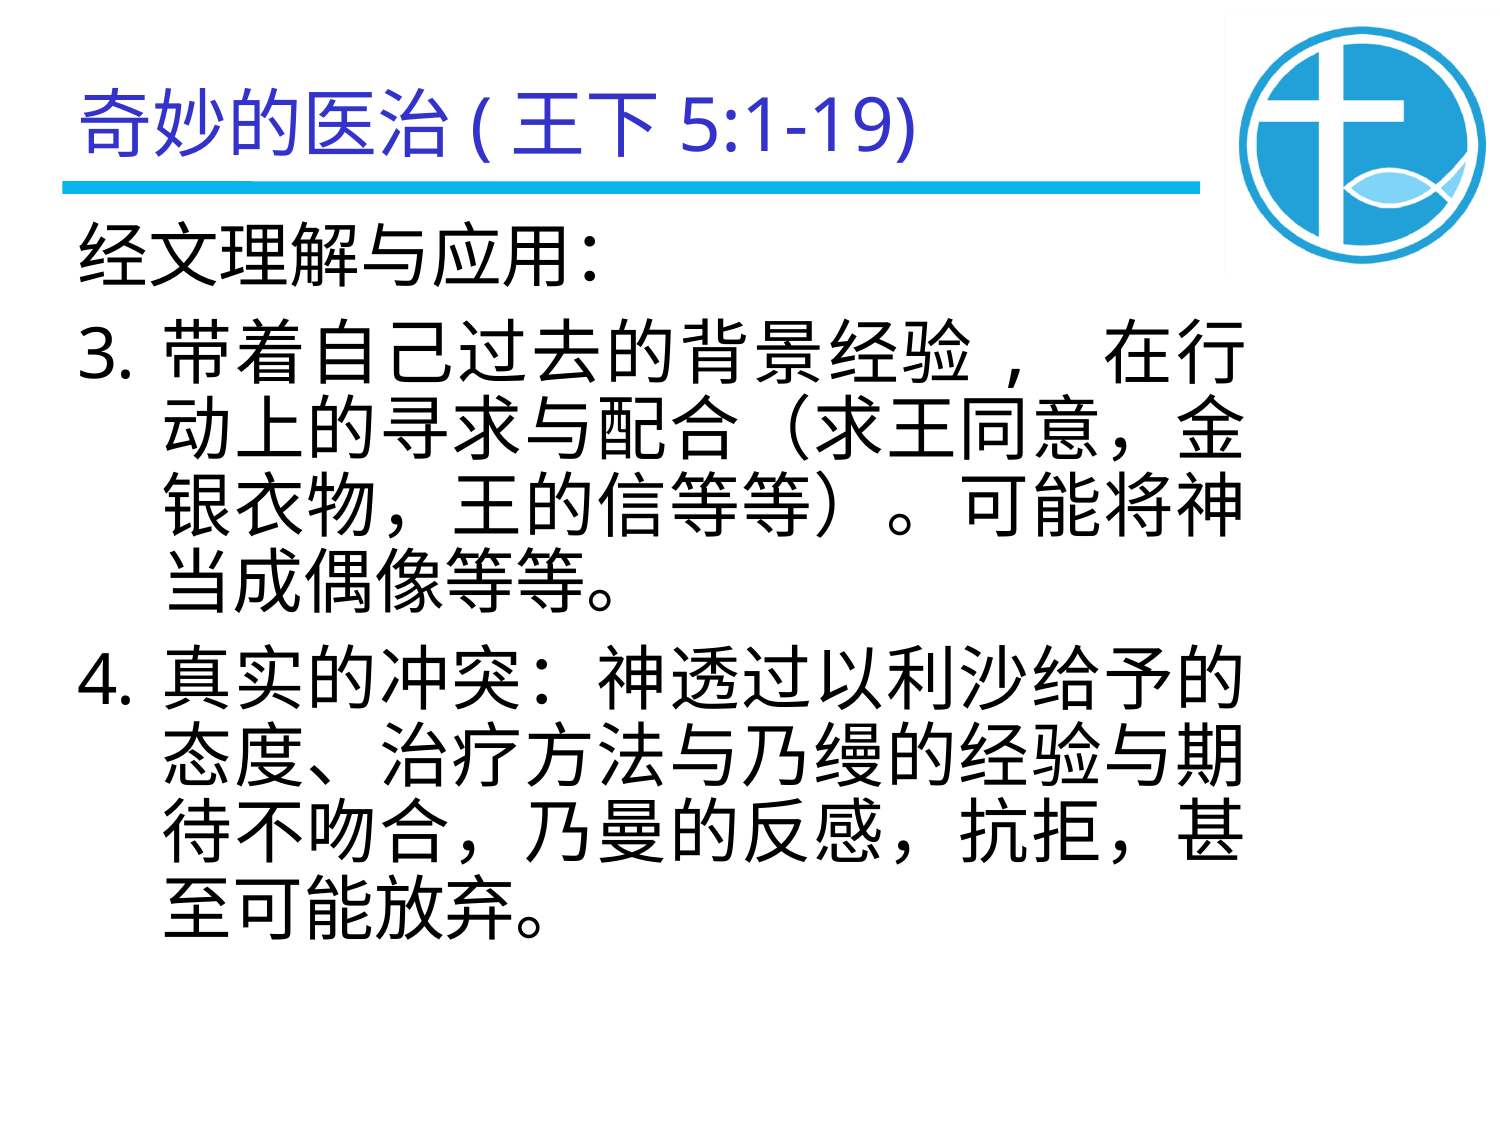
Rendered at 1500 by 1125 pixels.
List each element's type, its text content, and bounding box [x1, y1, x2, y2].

picture [1224, 12, 1500, 277]
text_box 奇妙的医治(王下5:1-19) [62, 56, 1138, 175]
text_box 经文理解与应用： 带着自己过去的背景经验, 在行动上的寻求与配合（求王同意，金银衣物，王的信等等）。可能将神当成偶像等等。 真实的冲突：神透过以利沙给予的态度、治疗方法与乃缦的经验与期待不吻合，乃曼的反感，抗拒，甚至可能放弃。 [62, 212, 1263, 927]
